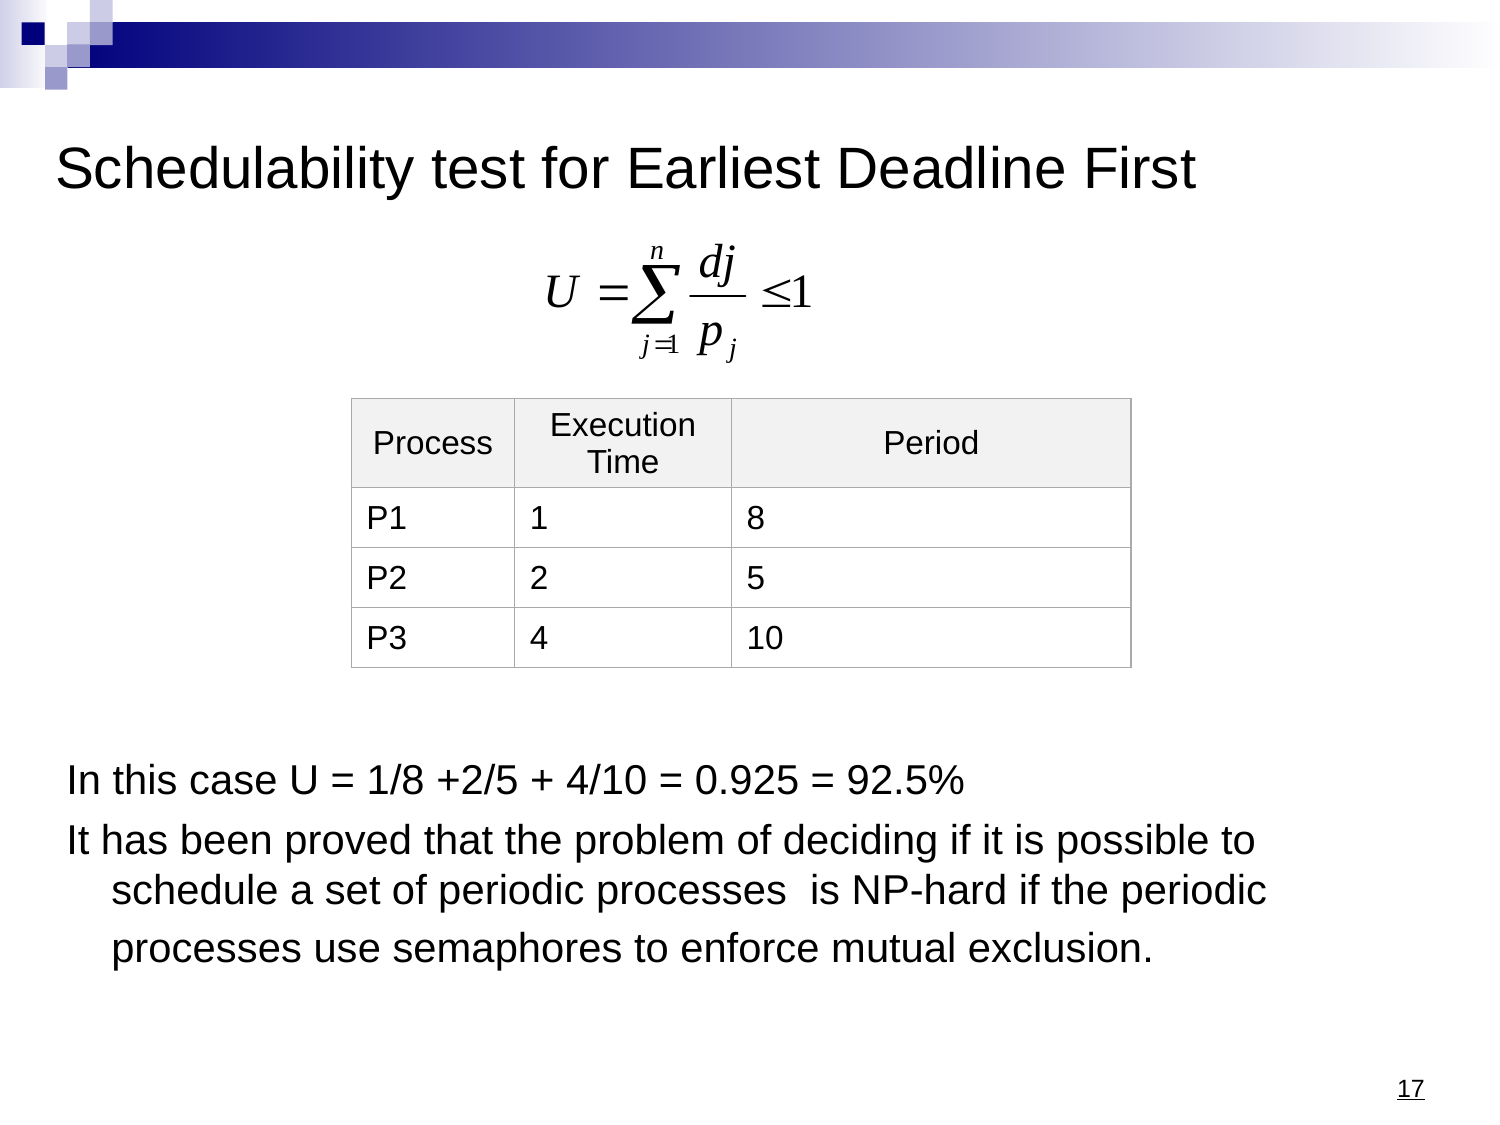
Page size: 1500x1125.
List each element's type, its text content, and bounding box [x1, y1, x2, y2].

table_cell P2 [352, 548, 514, 571]
table_header Process [352, 399, 514, 487]
title Schedulability test for Earliest Deadline First [38, 134, 1434, 201]
table_header Period [732, 399, 1130, 487]
table_cell P1 [352, 488, 514, 547]
list In this case U = 1/8 +2/5 + 4/10 = 0.925 = 92.5% It has been proved that the problem of deciding if it is possible to schedule a set of periodic processes is NP-hard if the periodic processes use semaphores to enforce mutual exclusion. [51, 571, 1430, 1125]
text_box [540, 227, 817, 373]
table_cell 1 [515, 488, 731, 547]
table_header Execution Time [515, 399, 731, 487]
table_cell 5 [732, 548, 1130, 571]
table_cell 8 [732, 488, 1130, 547]
table_cell 2 [515, 548, 731, 571]
